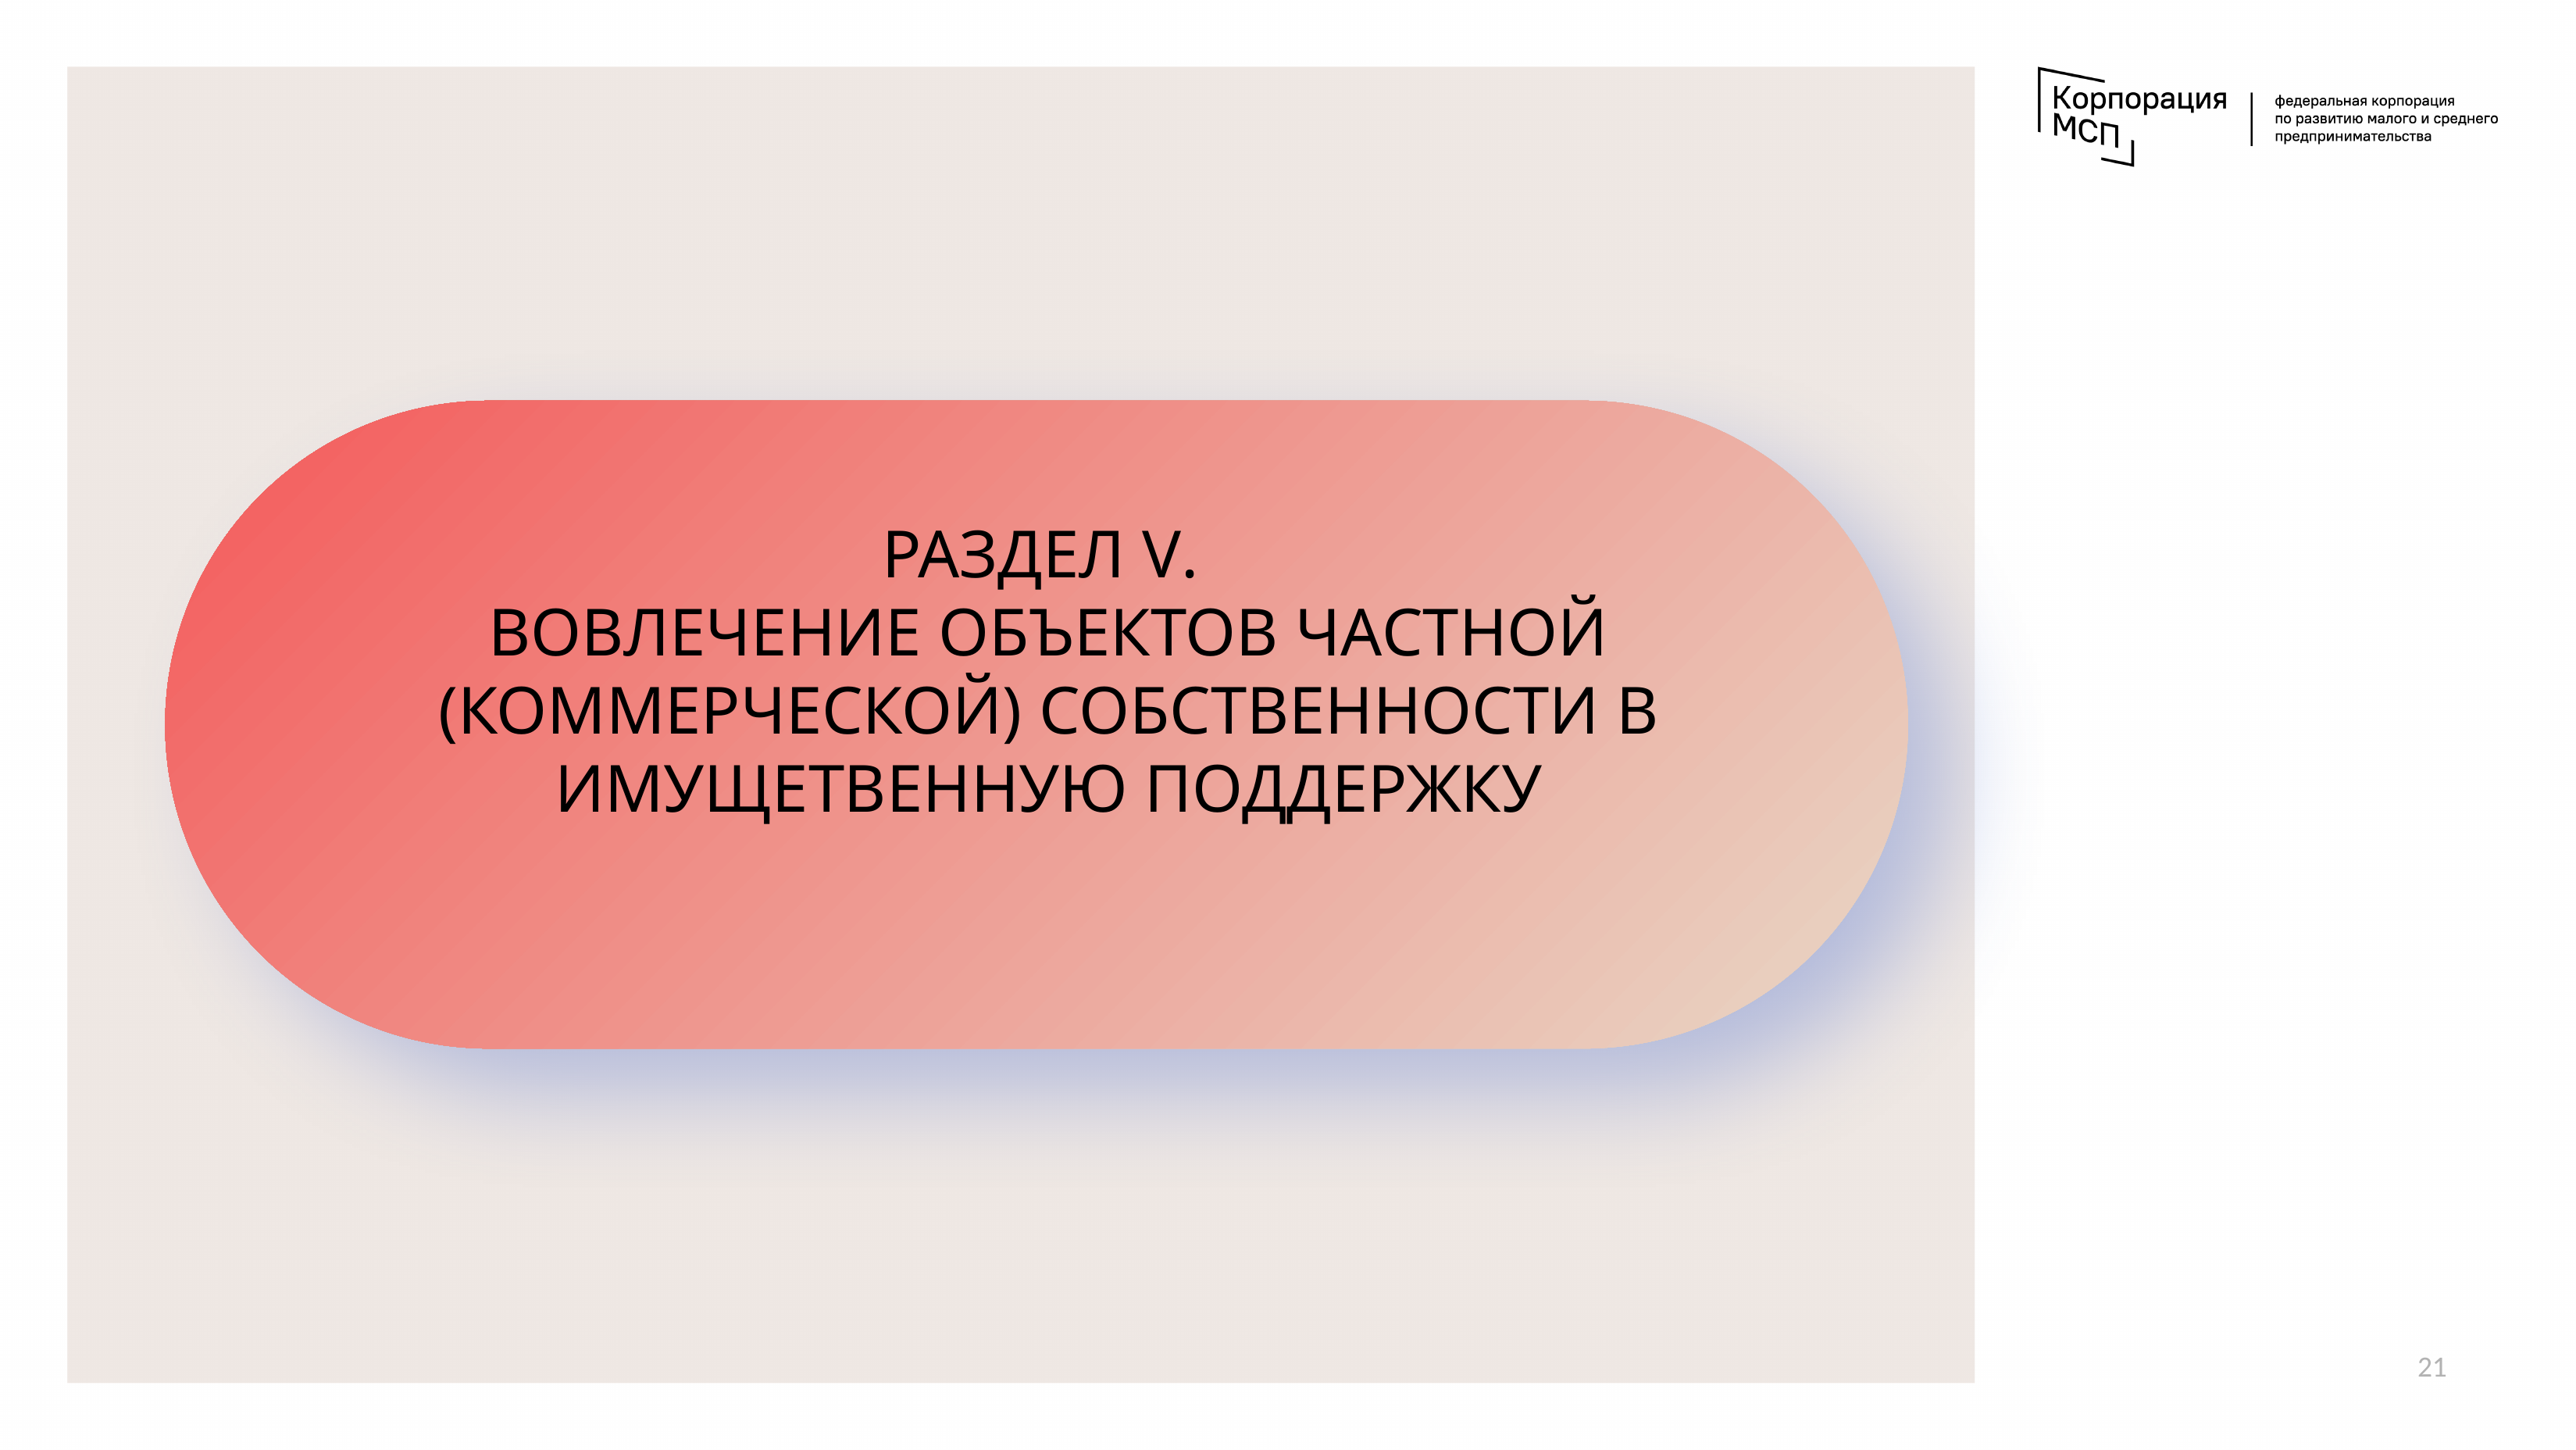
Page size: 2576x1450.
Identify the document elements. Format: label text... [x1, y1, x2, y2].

slide_number 21 [1854, 1348, 2447, 1421]
text_box РАЗДЕЛ V. ВОВЛЕЧЕНИЕ ОБЪЕКТОВ ЧАСТНОЙ (КОММЕРЧЕСКОЙ) СОБСТВЕННОСТИ В ИМУЩЕТВЕННУЮ ПОДДЕРЖКУ [222, 586, 1875, 752]
text_box [164, 400, 1909, 1049]
picture [0, 0, 2576, 1450]
